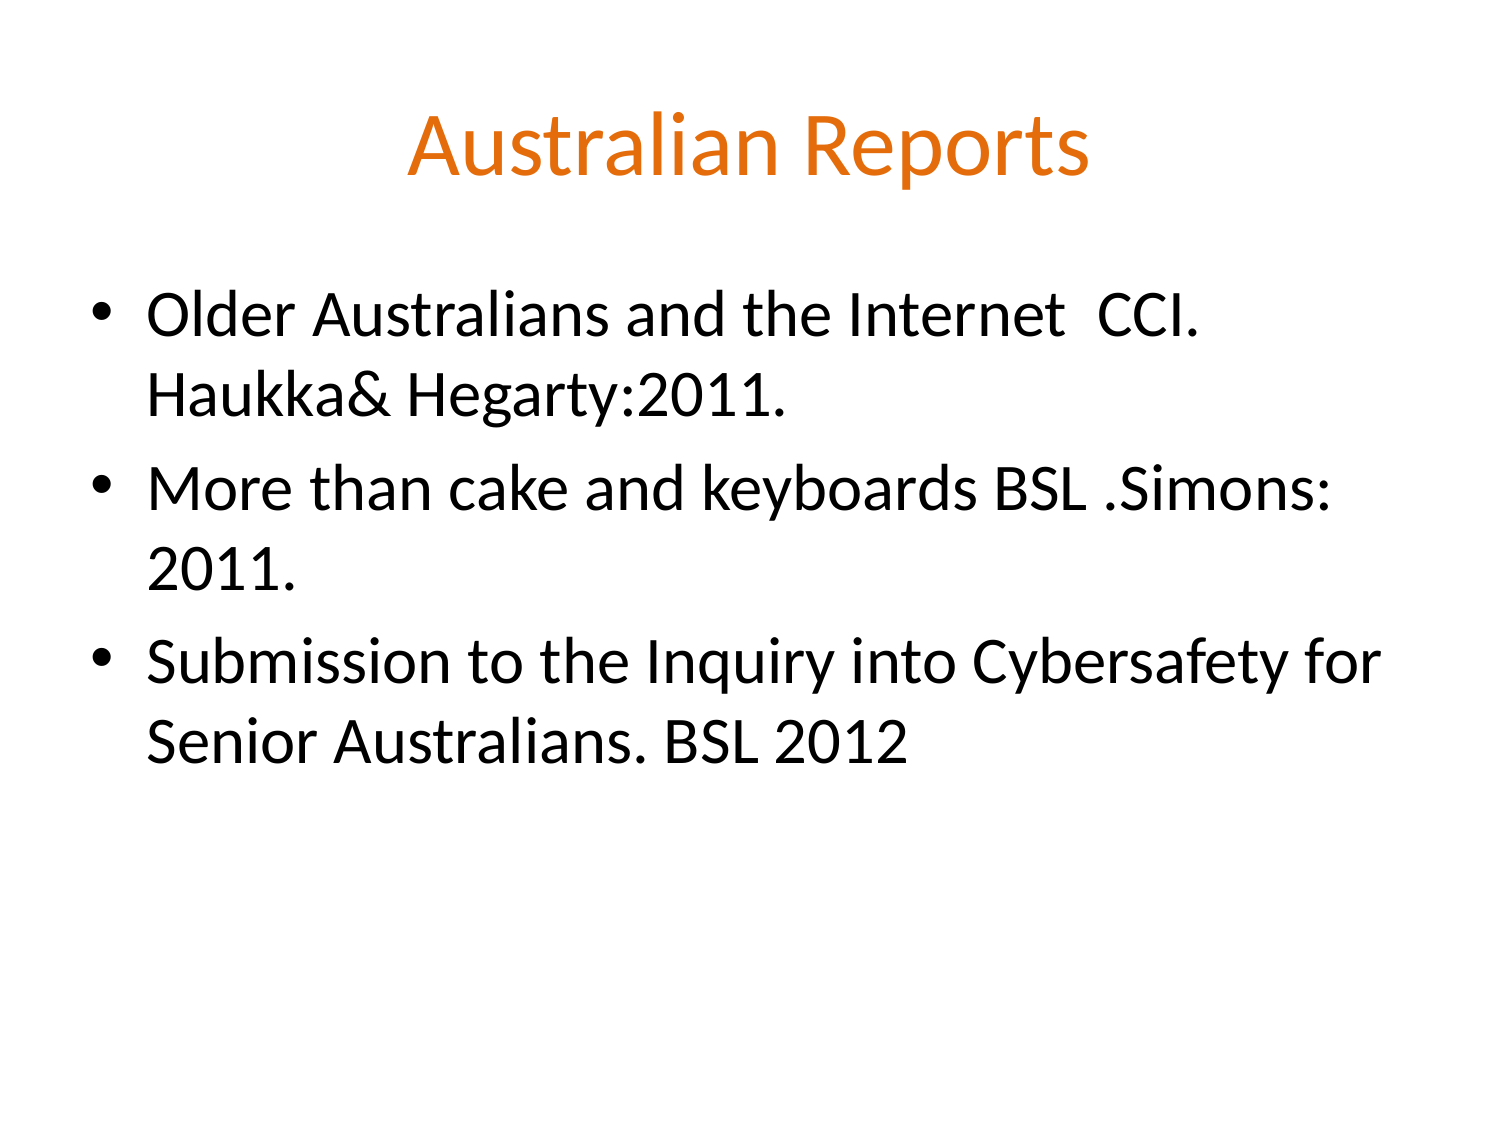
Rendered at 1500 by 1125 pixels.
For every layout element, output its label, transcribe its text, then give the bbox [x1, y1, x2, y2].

list Older Australians and the Internet CCI. Haukka& Hegarty:2011. More than cake and keyboards BSL .Simons: 2011. Submission to the Inquiry into Cybersafety for Senior Australians. BSL 2012 [75, 262, 1425, 1005]
title Australian Reports [75, 45, 1425, 233]
